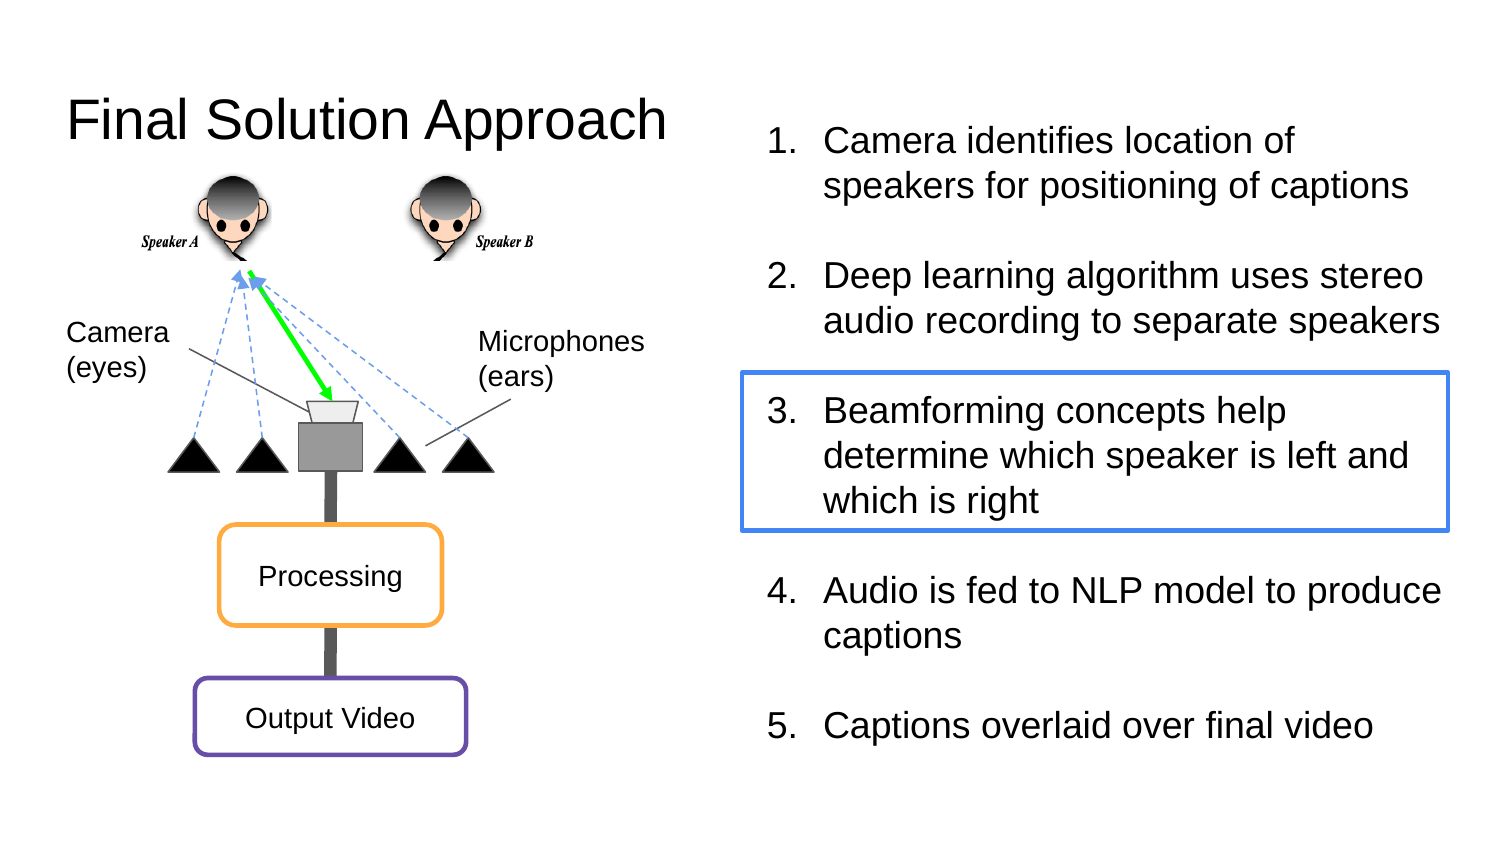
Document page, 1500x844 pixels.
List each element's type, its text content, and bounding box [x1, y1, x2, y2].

text_box [742, 372, 1448, 531]
text_box Processing [219, 524, 443, 626]
picture [400, 166, 544, 262]
title Final Solution Approach [51, 72, 1449, 167]
text_box Camera (eyes) [51, 298, 162, 399]
text_box Output Video [194, 678, 467, 755]
text_box Microphones (ears) [499, 307, 670, 408]
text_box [167, 269, 495, 473]
picture [120, 166, 272, 262]
text_box Camera identifies location of speakers for positioning of captions Deep learning algorithm uses stereo audio recording to separate speakers Beamforming concepts help determine which speaker is left and which is right Audio is fed to NLP model to produce captions Captions overlaid over final video [733, 100, 1470, 761]
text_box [499, 398, 511, 447]
